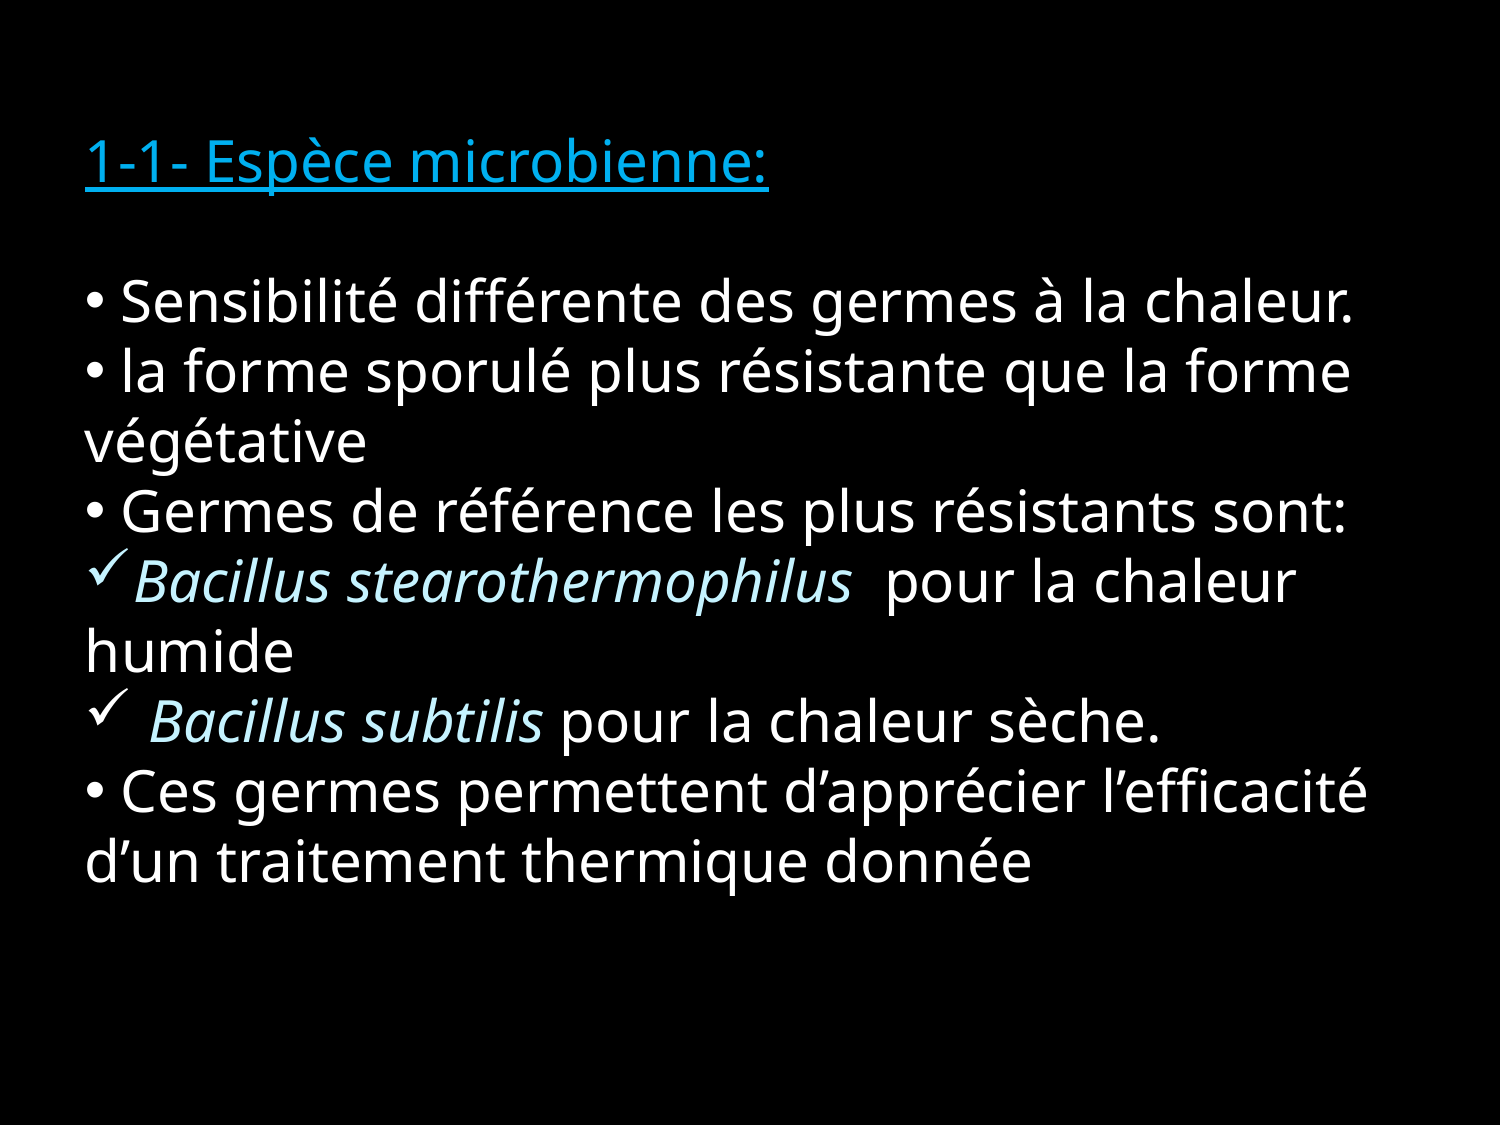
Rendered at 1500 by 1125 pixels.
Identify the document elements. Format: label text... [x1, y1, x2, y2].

text_box 1-1- Espèce microbienne: Sensibilité différente des germes à la chaleur. la forme sporulé plus résistante que la forme végétative Germes de référence les plus résistants sont: Bacillus stearothermophilus pour la chaleur humide Bacillus subtilis pour la chaleur sèche. Ces germes permettent d’apprécier l’efficacité d’un traitement thermique donnée [70, 117, 1442, 1042]
